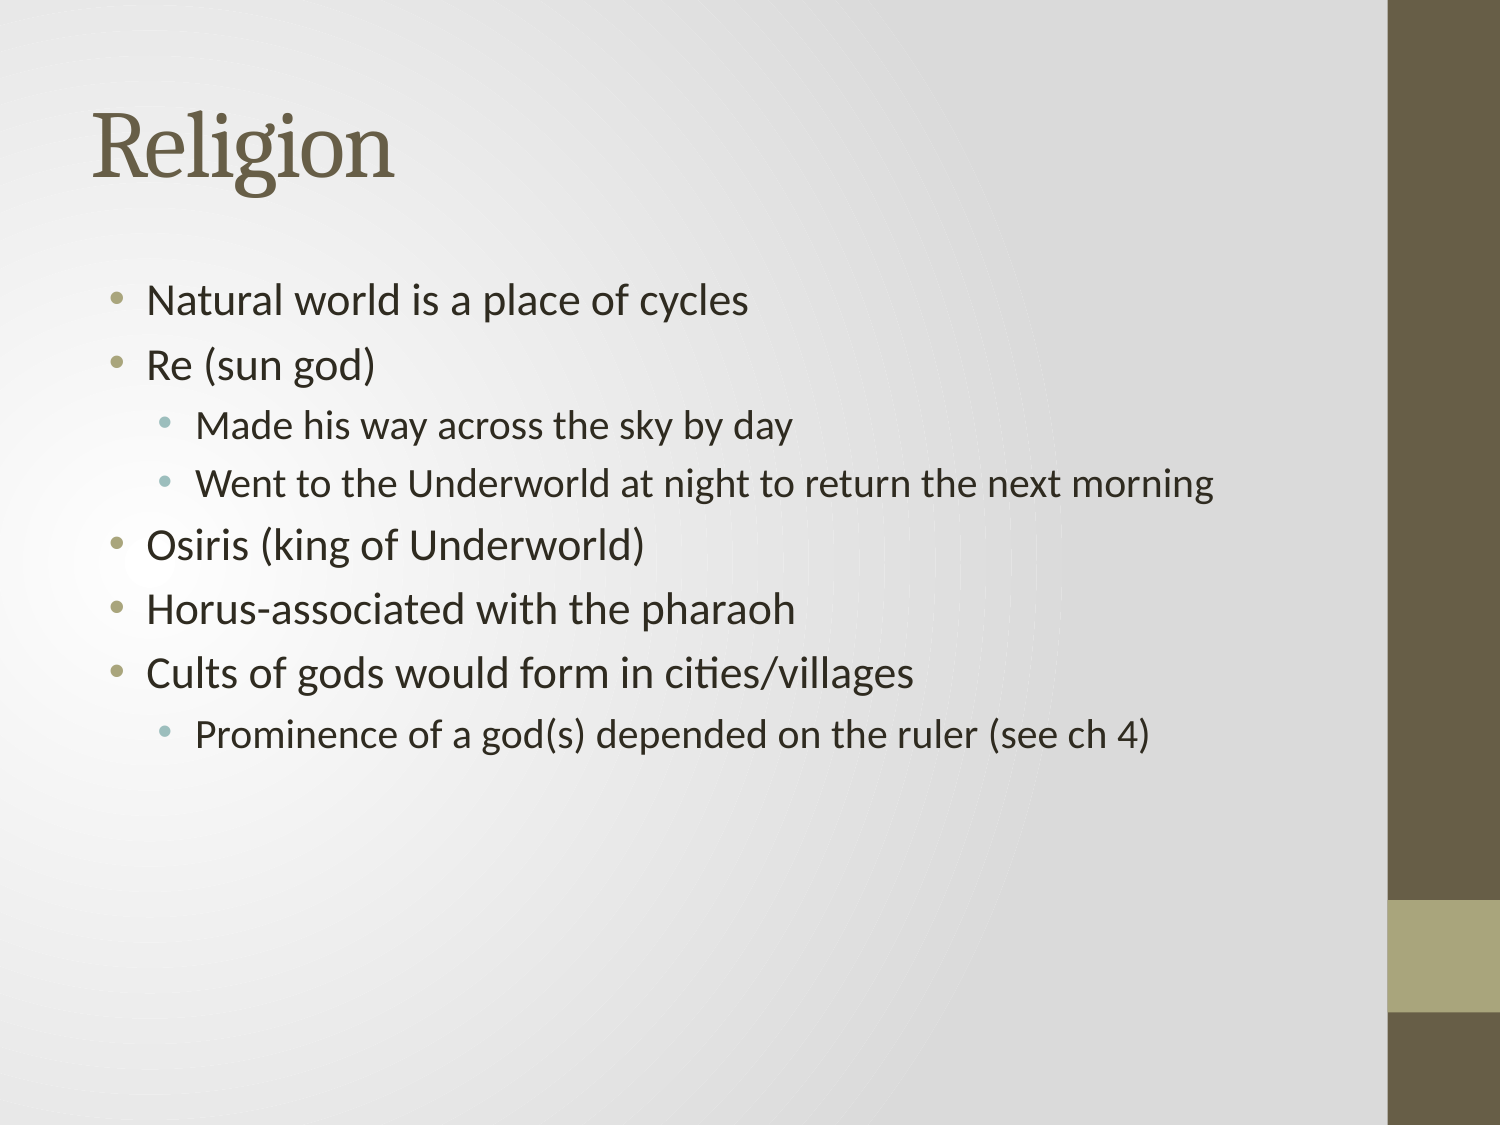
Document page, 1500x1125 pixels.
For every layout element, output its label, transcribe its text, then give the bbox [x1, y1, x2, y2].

list Natural world is a place of cycles Re (sun god) Made his way across the sky by day Went to the Underworld at night to return the next morning Osiris (king of Underworld) Horus-associated with the pharaoh Cults of gods would form in cities/villages Prominence of a god(s) depended on the ruler (see ch 4) [75, 262, 1325, 1050]
title Religion [75, 45, 1325, 233]
